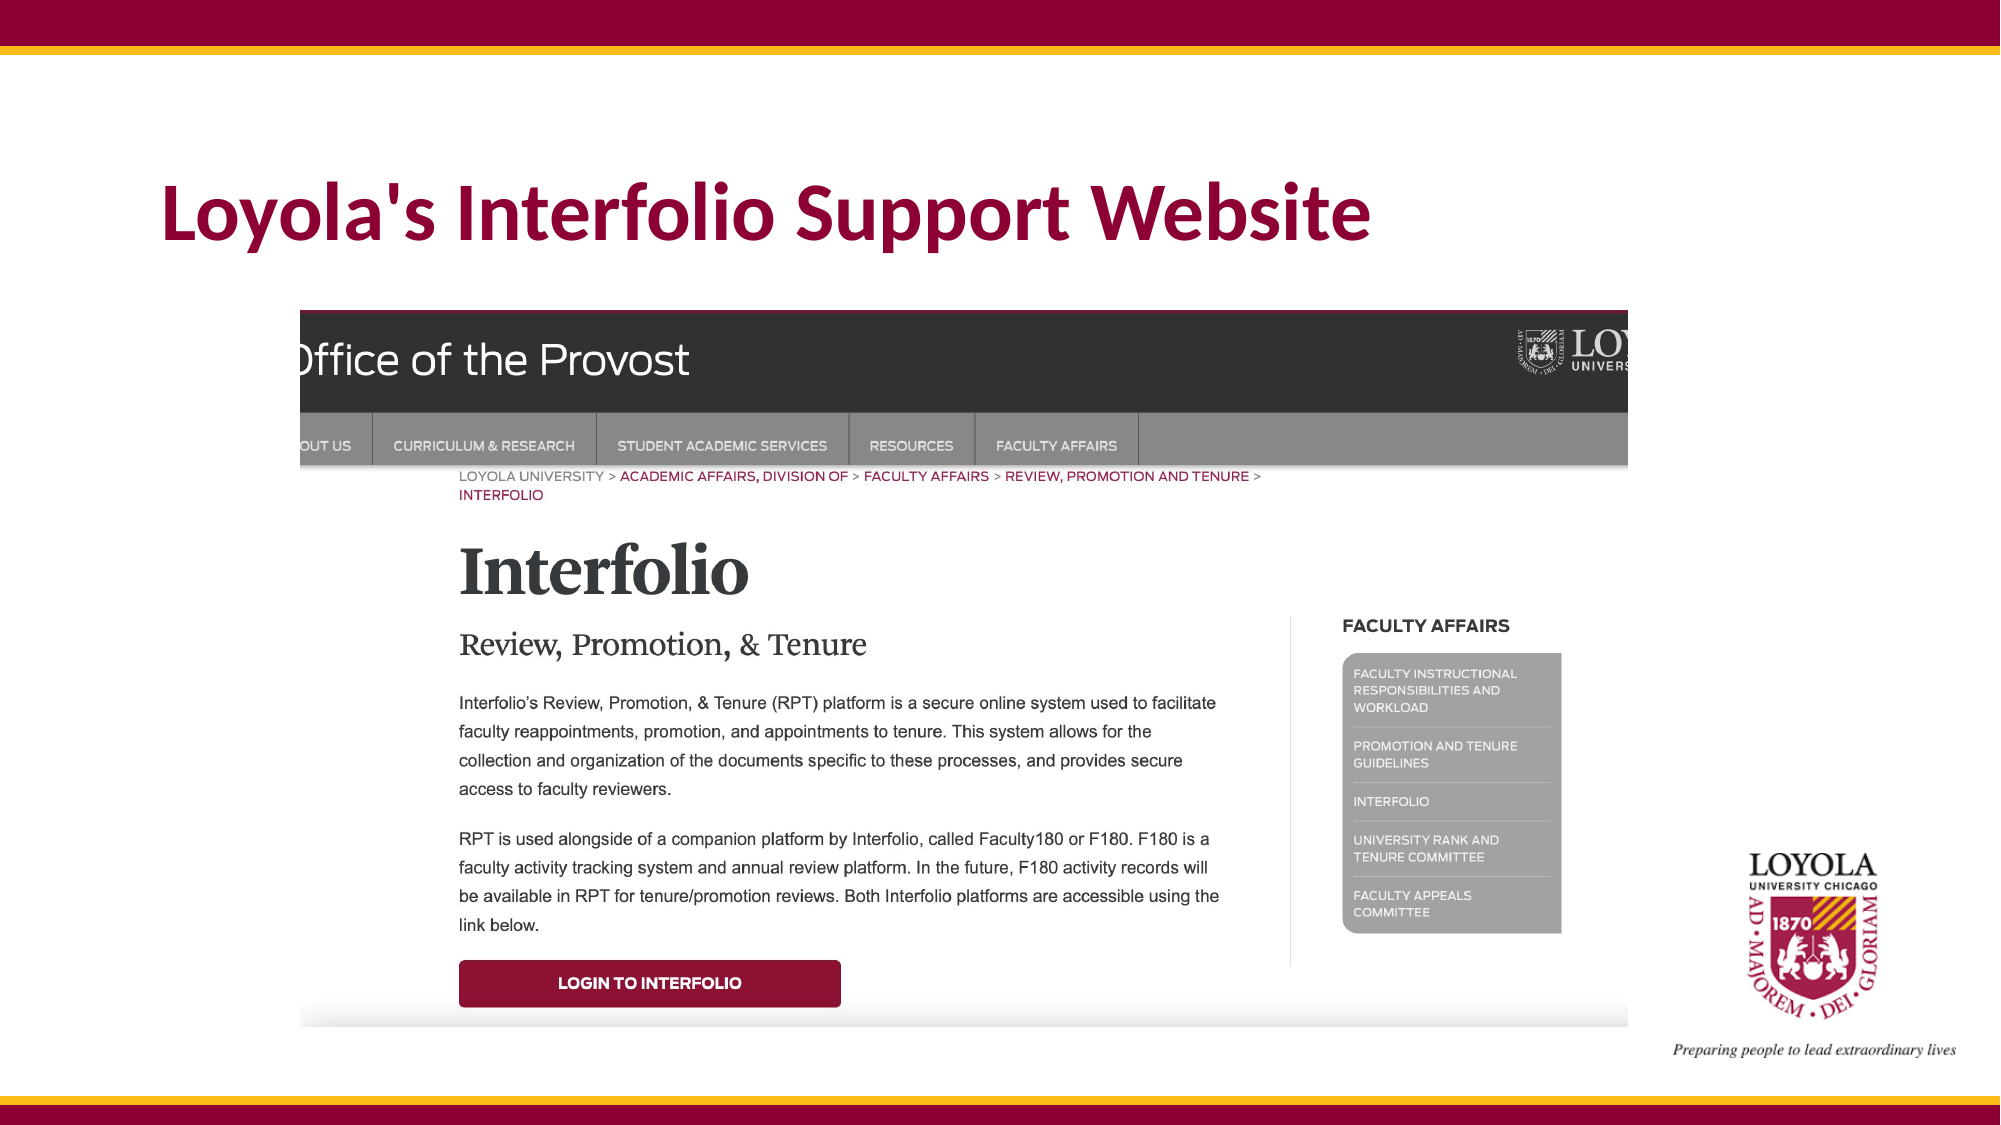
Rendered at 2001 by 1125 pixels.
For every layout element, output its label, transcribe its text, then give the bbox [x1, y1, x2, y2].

picture [300, 310, 1628, 1027]
text_box Loyola's Interfolio Support Website [146, 149, 1879, 310]
text_box [0, 50, 2000, 1101]
picture [1673, 853, 1956, 1058]
